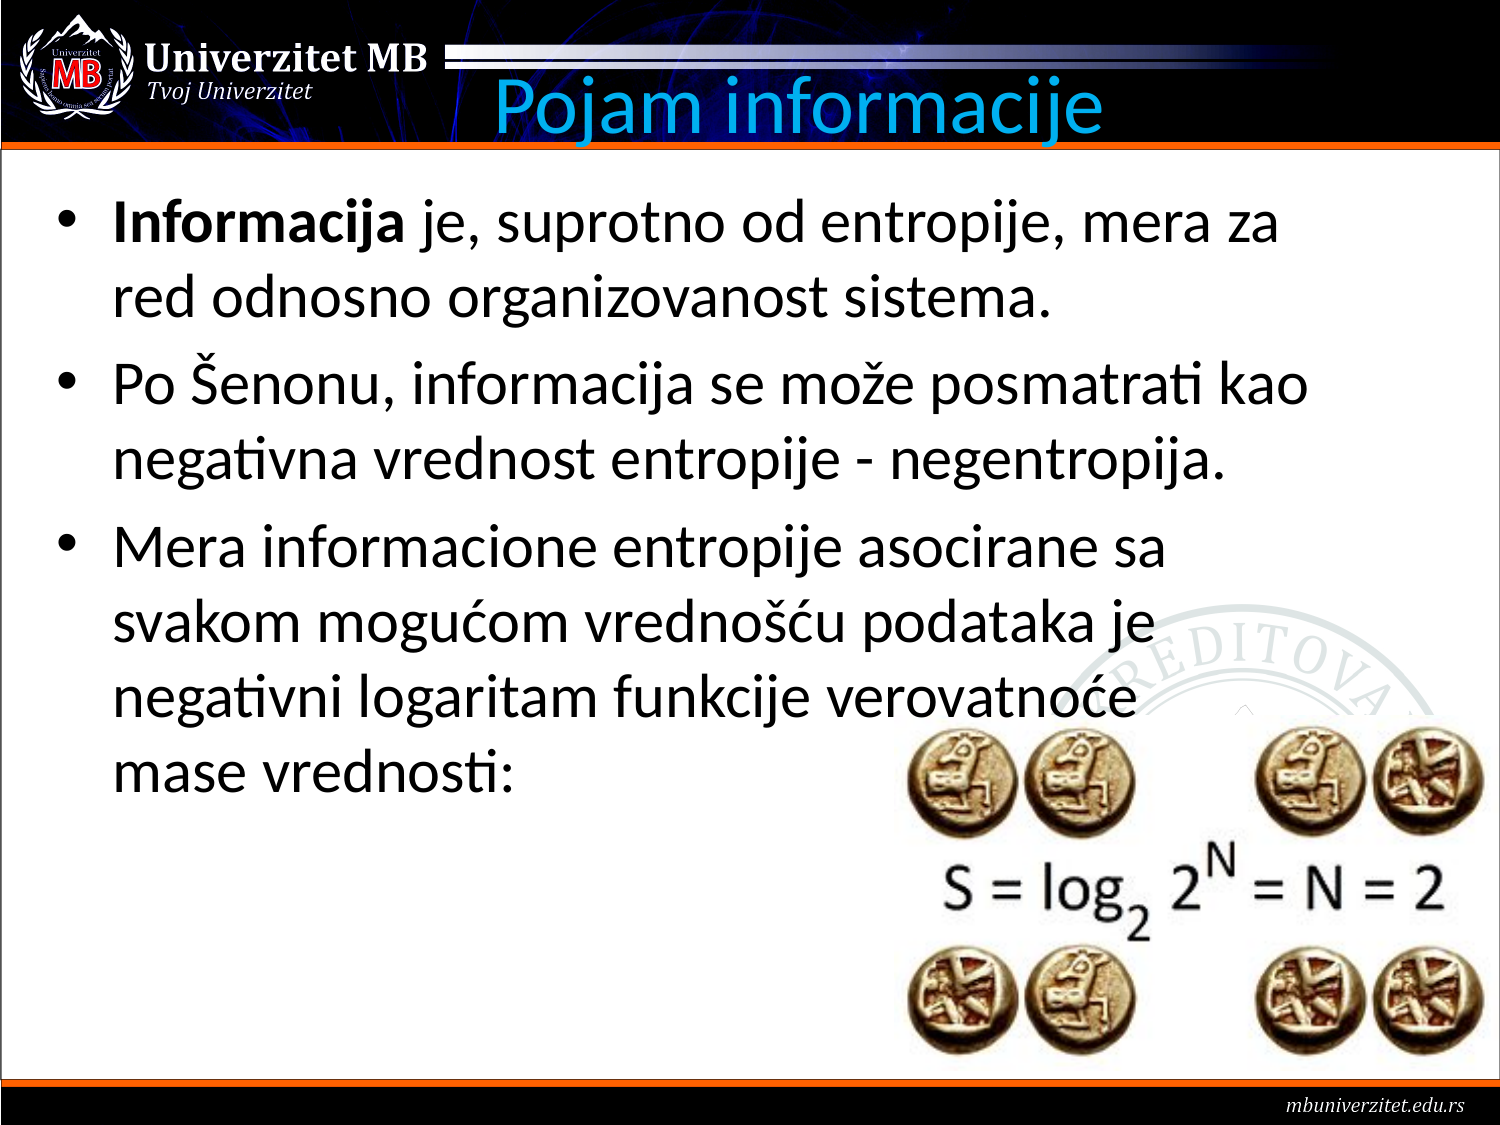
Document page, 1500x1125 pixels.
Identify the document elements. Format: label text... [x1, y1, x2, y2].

title Pojam informacije [206, 42, 1394, 159]
picture [0, 0, 1500, 1125]
